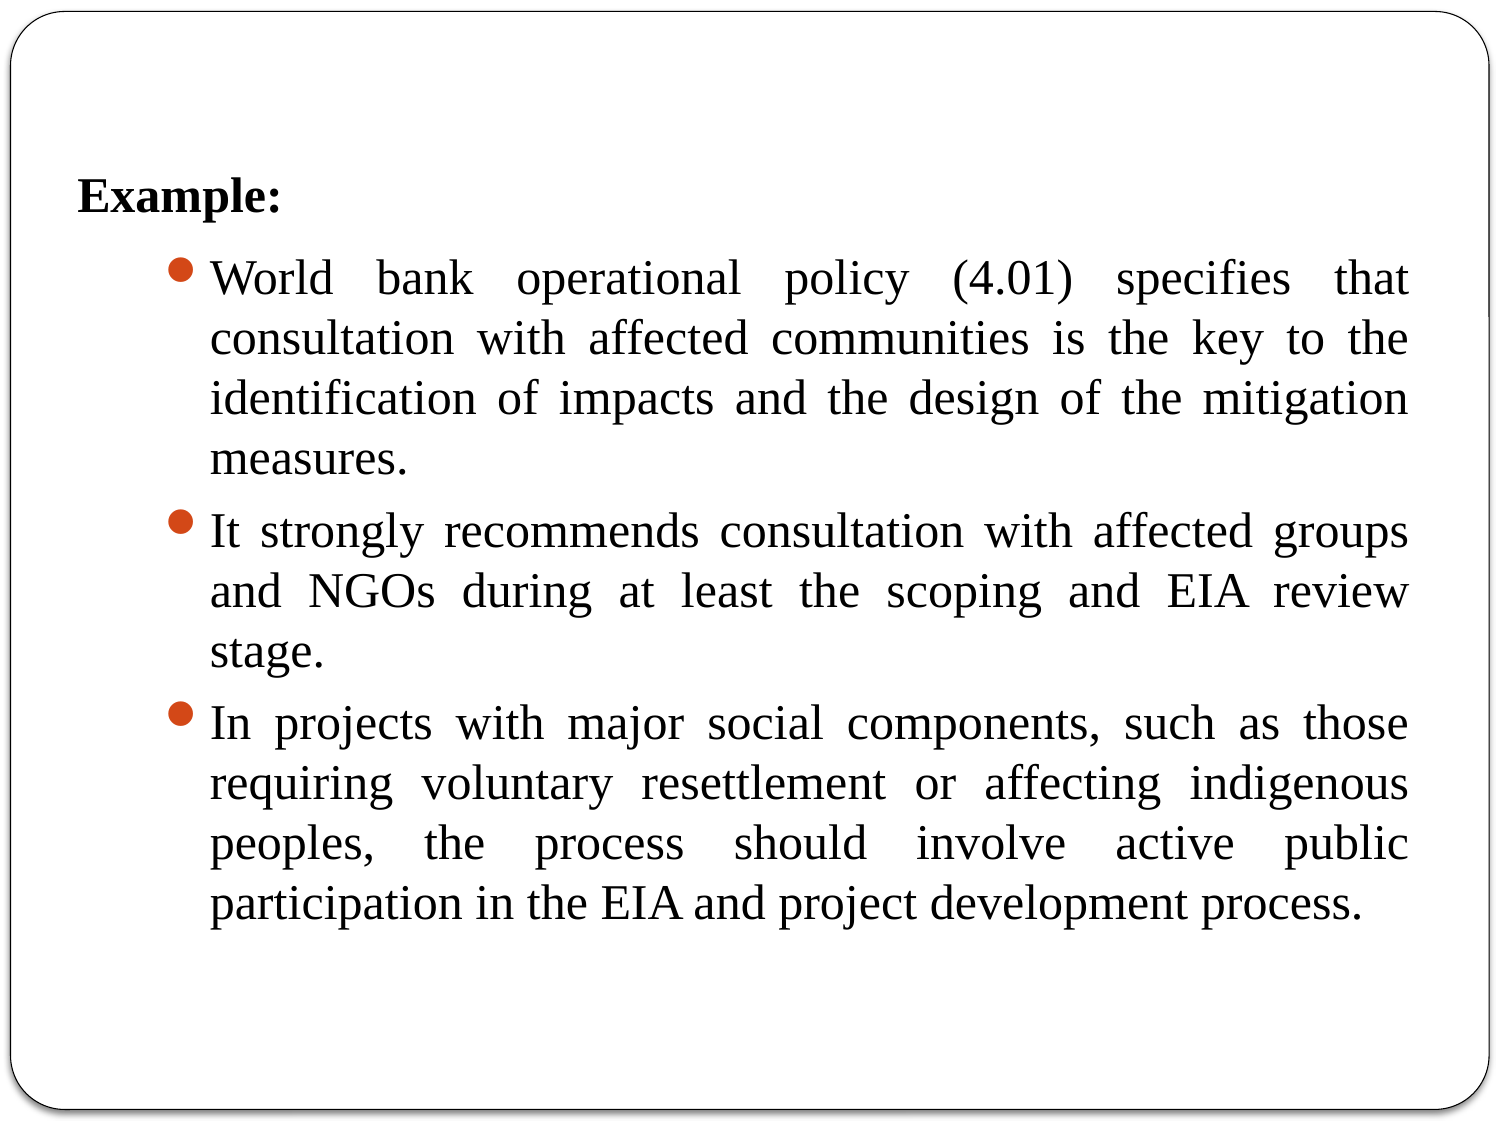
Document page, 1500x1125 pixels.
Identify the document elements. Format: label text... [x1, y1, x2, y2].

list World bank operational policy (4.01) specifies that consultation with affected communities is the key to the identification of impacts and the design of the mitigation measures. It strongly recommends consultation with affected groups and NGOs during at least the scoping and EIA review stage. In projects with major social components, such as those requiring voluntary resettlement or affecting indigenous peoples, the process should involve active public participation in the EIA and project development process. [150, 237, 1425, 988]
title Example: [62, 50, 1338, 238]
